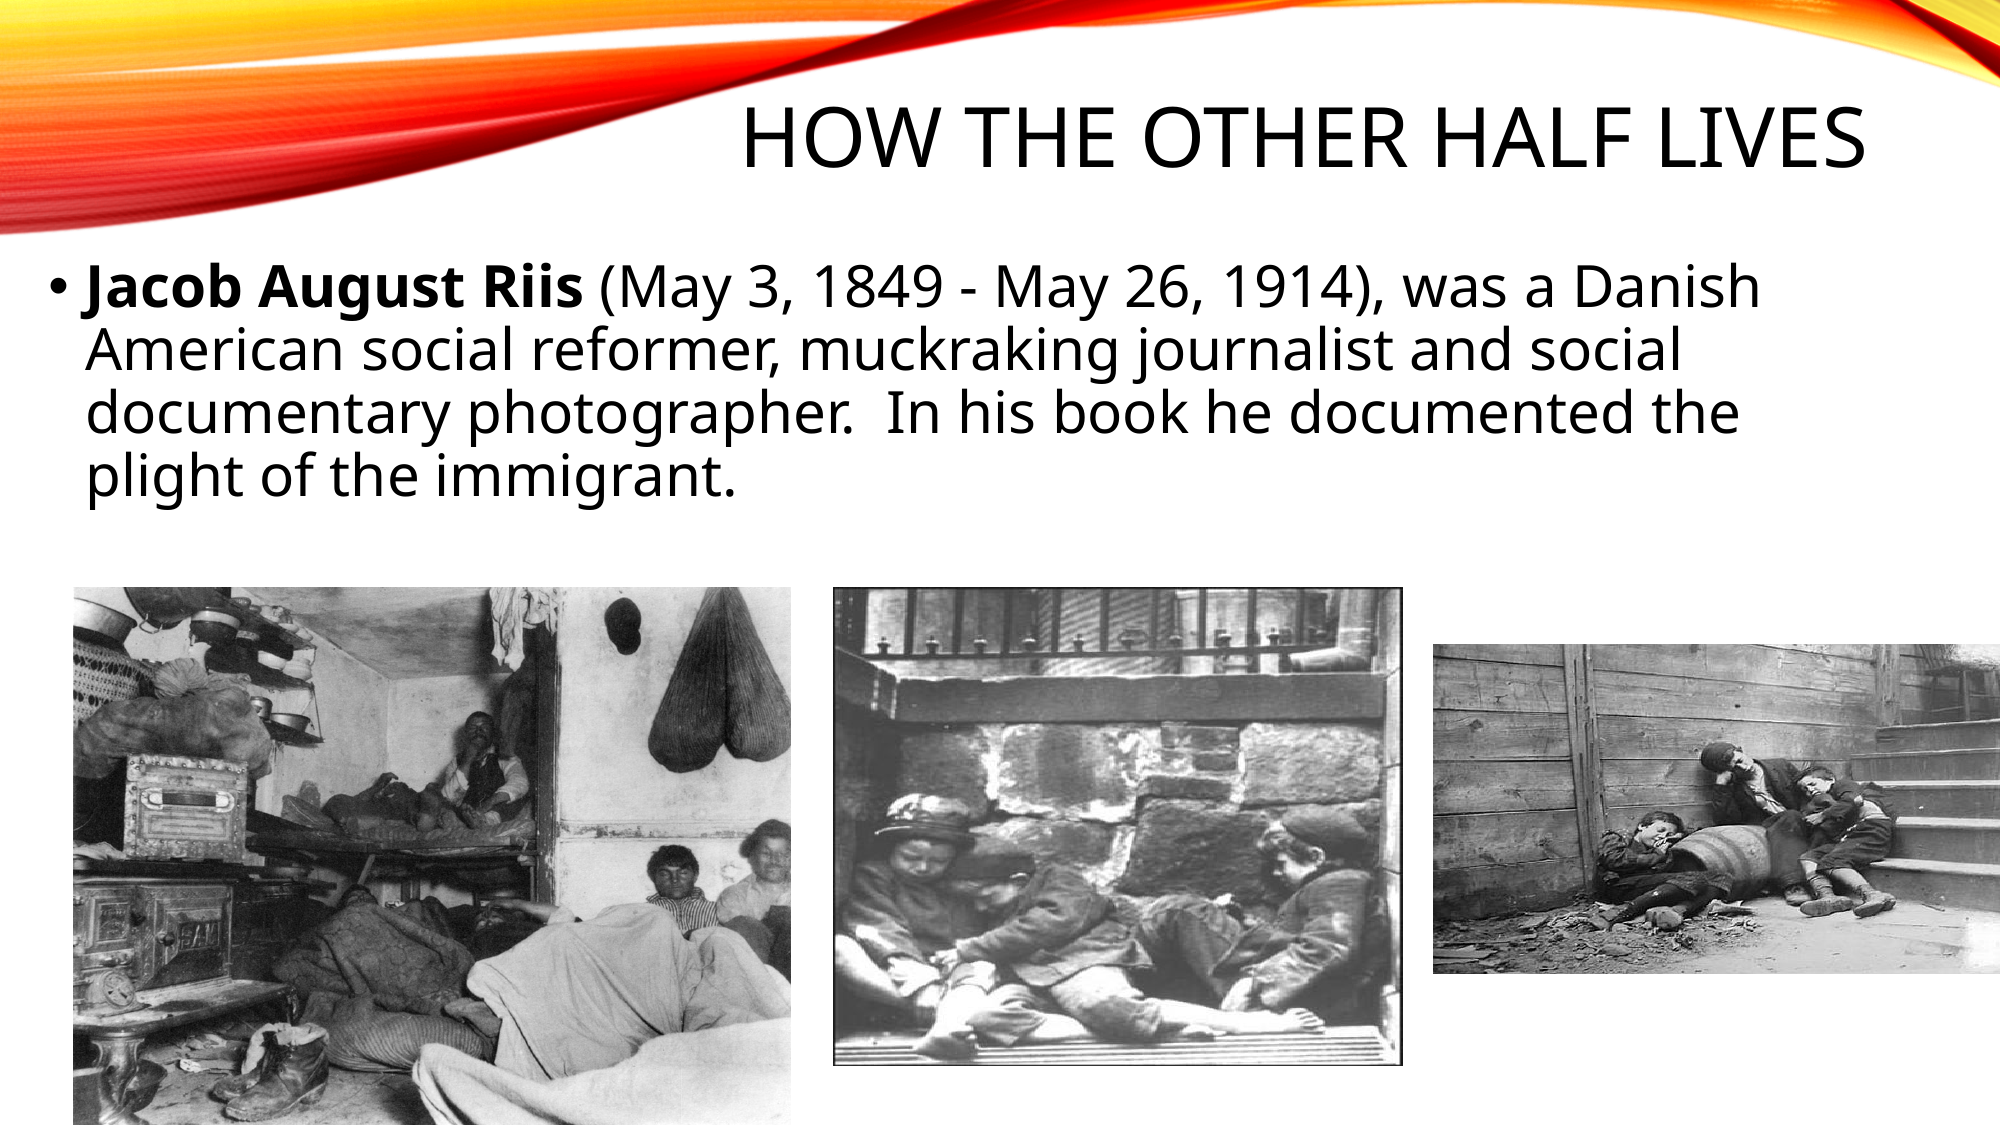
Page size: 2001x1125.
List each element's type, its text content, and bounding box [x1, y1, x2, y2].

picture [0, 0, 2000, 237]
picture [73, 587, 792, 1125]
list Jacob August Riis (May 3, 1849 - May 26, 1914), was a Danish American social reformer, muckraking journalist and social documentary photographer. In his book he documented the plight of the immigrant. [33, 249, 1900, 1005]
title How the Other Half Lives [470, 34, 1884, 247]
picture [1433, 644, 2000, 974]
picture [833, 587, 1403, 1066]
